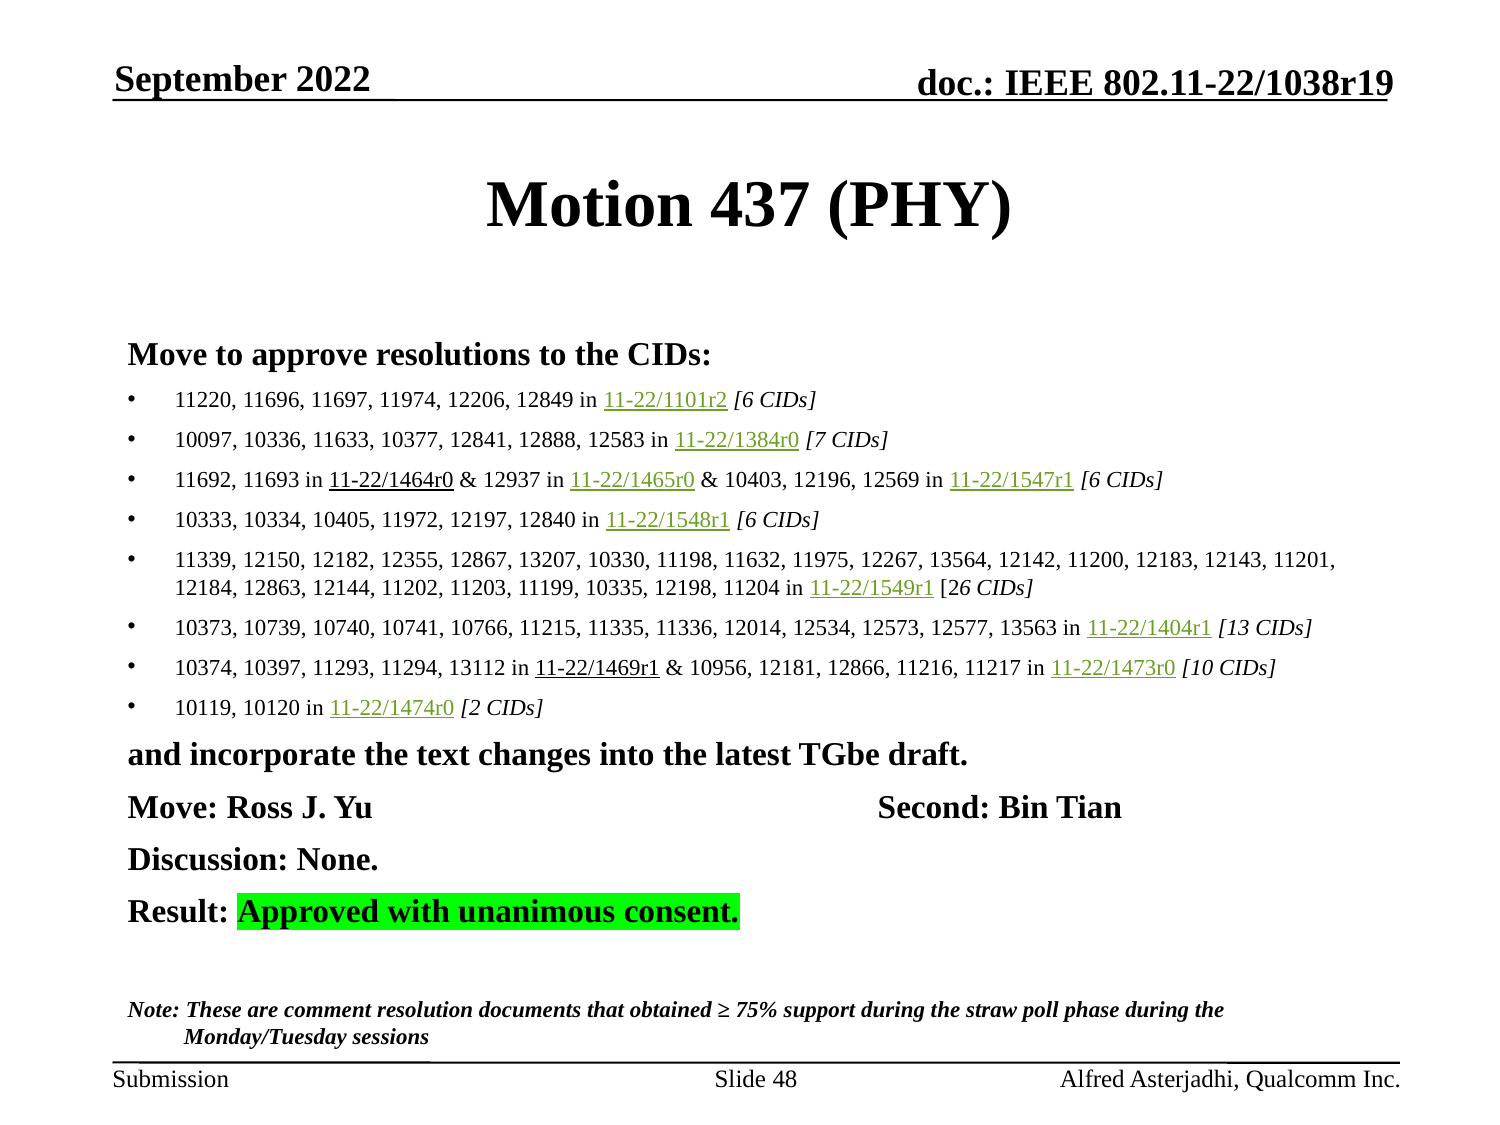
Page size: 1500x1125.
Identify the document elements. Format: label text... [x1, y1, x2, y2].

title Motion 437 (PHY) [112, 112, 1388, 288]
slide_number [114, 54, 423, 100]
footer Alfred Asterjadhi, Qualcomm Inc. [878, 1061, 1402, 1093]
slide_number Slide 48 [712, 1061, 800, 1123]
list Move to approve resolutions to the CIDs: 11220, 11696, 11697, 11974, 12206, 12849 in 11-22/1101r2 [6 CIDs] 10097, 10336, 11633, 10377, 12841, 12888, 12583 in 11-22/1384r0 [7 CIDs] 11692, 11693 in 11-22/1464r0 & 12937 in 11-22/1465r0 & 10403, 12196, 12569 in 11-22/1547r1 [6 CIDs] 10333, 10334, 10405, 11972, 12197, 12840 in 11-22/1548r1 [6 CIDs] 11339, 12150, 12182, 12355, 12867, 13207, 10330, 11198, 11632, 11975, 12267, 13564, 12142, 11200, 12183, 12143, 11201, 12184, 12863, 12144, 11202, 11203, 11199, 10335, 12198, 11204 in 11-22/1549r1 [26 CIDs] 10373, 10739, 10740, 10741, 10766, 11215, 11335, 11336, 12014, 12534, 12573, 12577, 13563 in 11-22/1404r1 [13 CIDs] 10374, 10397, 11293, 11294, 13112 in 11-22/1469r1 & 10956, 12181, 12866, 11216, 11217 in 11-22/1473r0 [10 CIDs] 10119, 10120 in 11-22/1474r0 [2 CIDs] and incorporate the text changes into the latest TGbe draft. Move: Ross J. Yu Second: Bin Tian Discussion: None. Result: Approved with unanimous consent. Note: These are comment resolution documents that obtained ≥ 75% support during the straw poll phase during the Monday/Tuesday sessions [112, 324, 1402, 1063]
